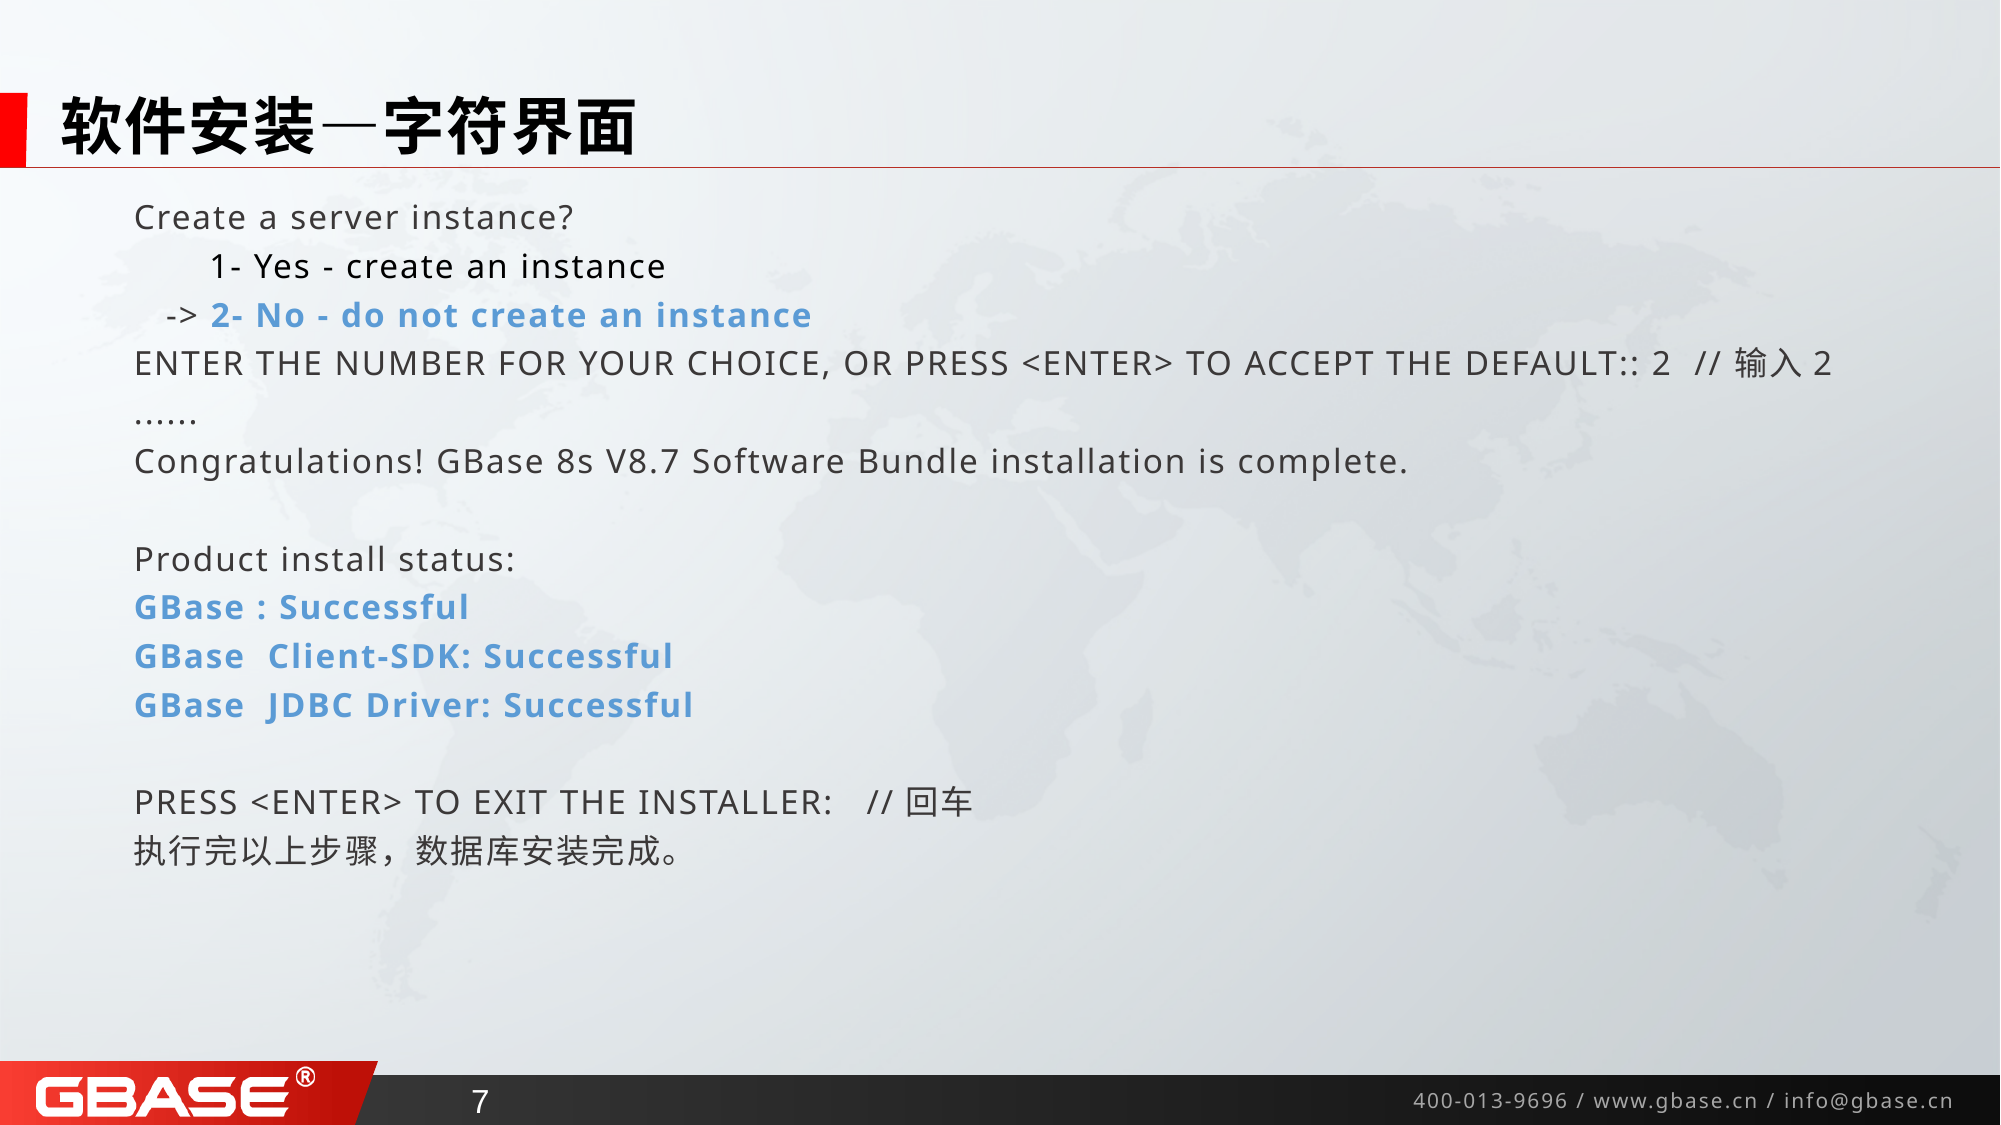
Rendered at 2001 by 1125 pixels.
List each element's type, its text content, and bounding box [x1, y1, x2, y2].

list Create a server instance? 1- Yes - create an instance -> 2- No - do not create an instance ENTER THE NUMBER FOR YOUR CHOICE, OR PRESS <ENTER> TO ACCEPT THE DEFAULT:: 2 //输入2 ...... Congratulations! GBase 8s V8.7 Software Bundle installation is complete. Product install status: GBase : Successful GBase Client-SDK: Successful GBase JDBC Driver: Successful PRESS <ENTER> TO EXIT THE INSTALLER: //回车 执行完以上步骤，数据库安装完成。 [118, 199, 1878, 1002]
title 软件安装—字符界面 [45, 88, 1884, 168]
picture [36, 1066, 315, 1117]
